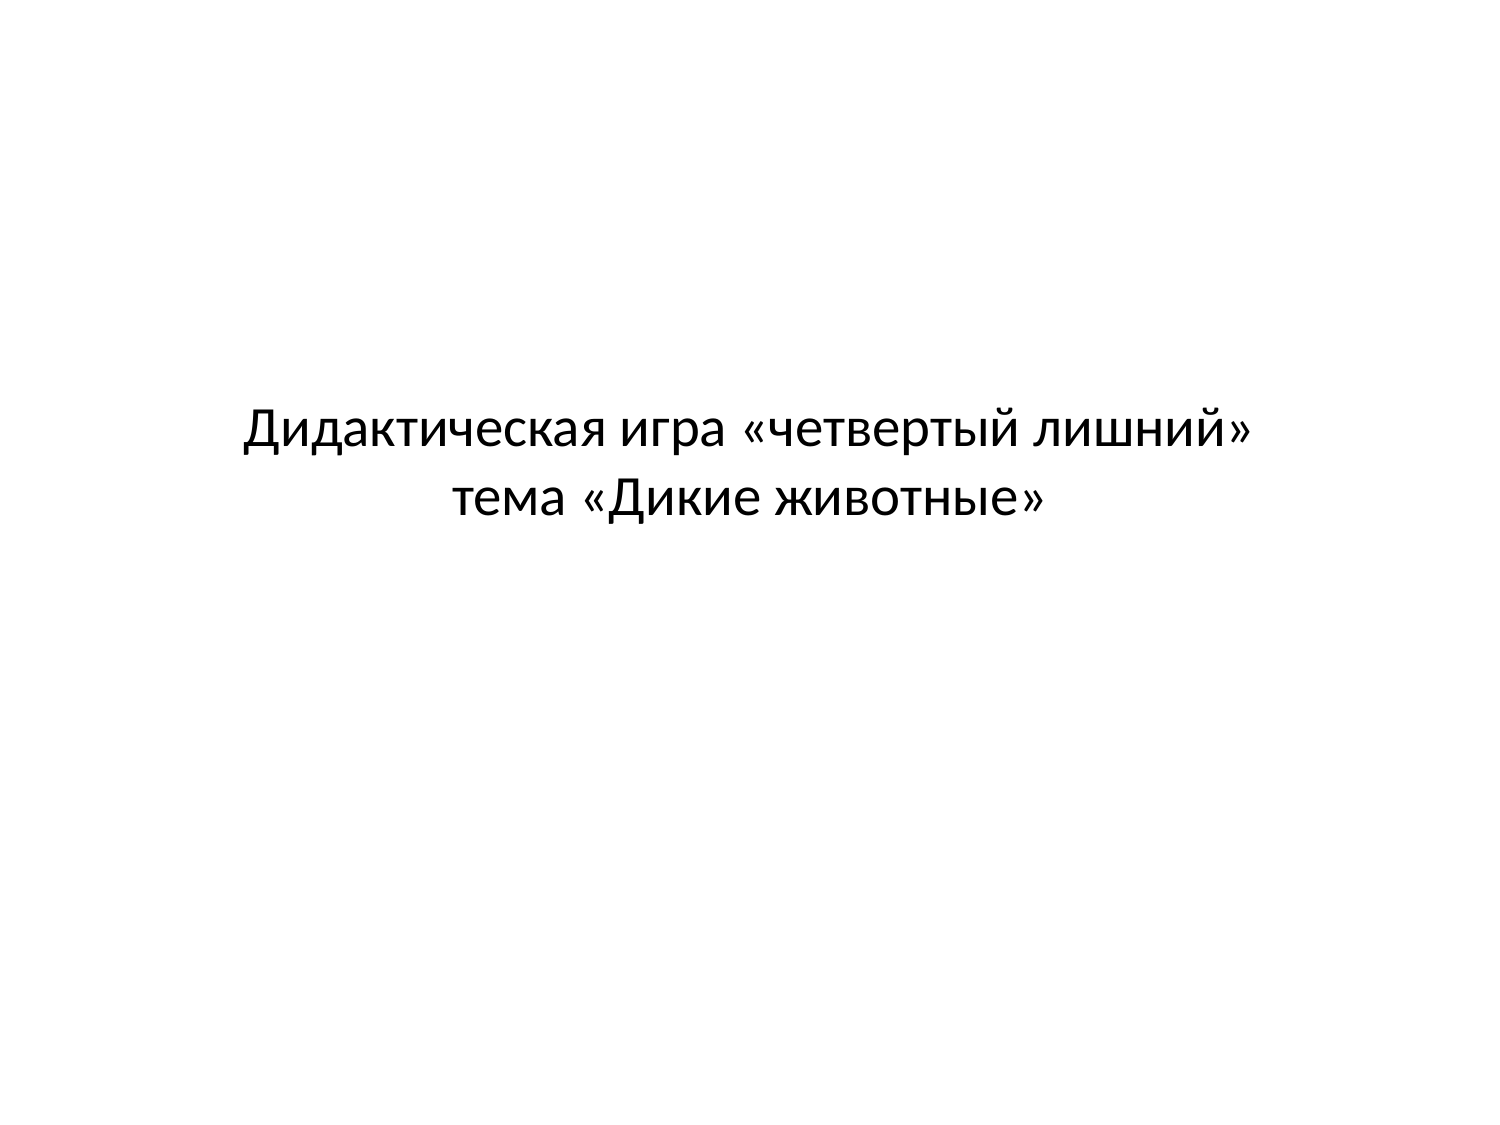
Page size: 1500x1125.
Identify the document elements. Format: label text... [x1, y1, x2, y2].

title Дидактическая игра «четвертый лишний» тема «Дикие животные» [112, 105, 1388, 879]
